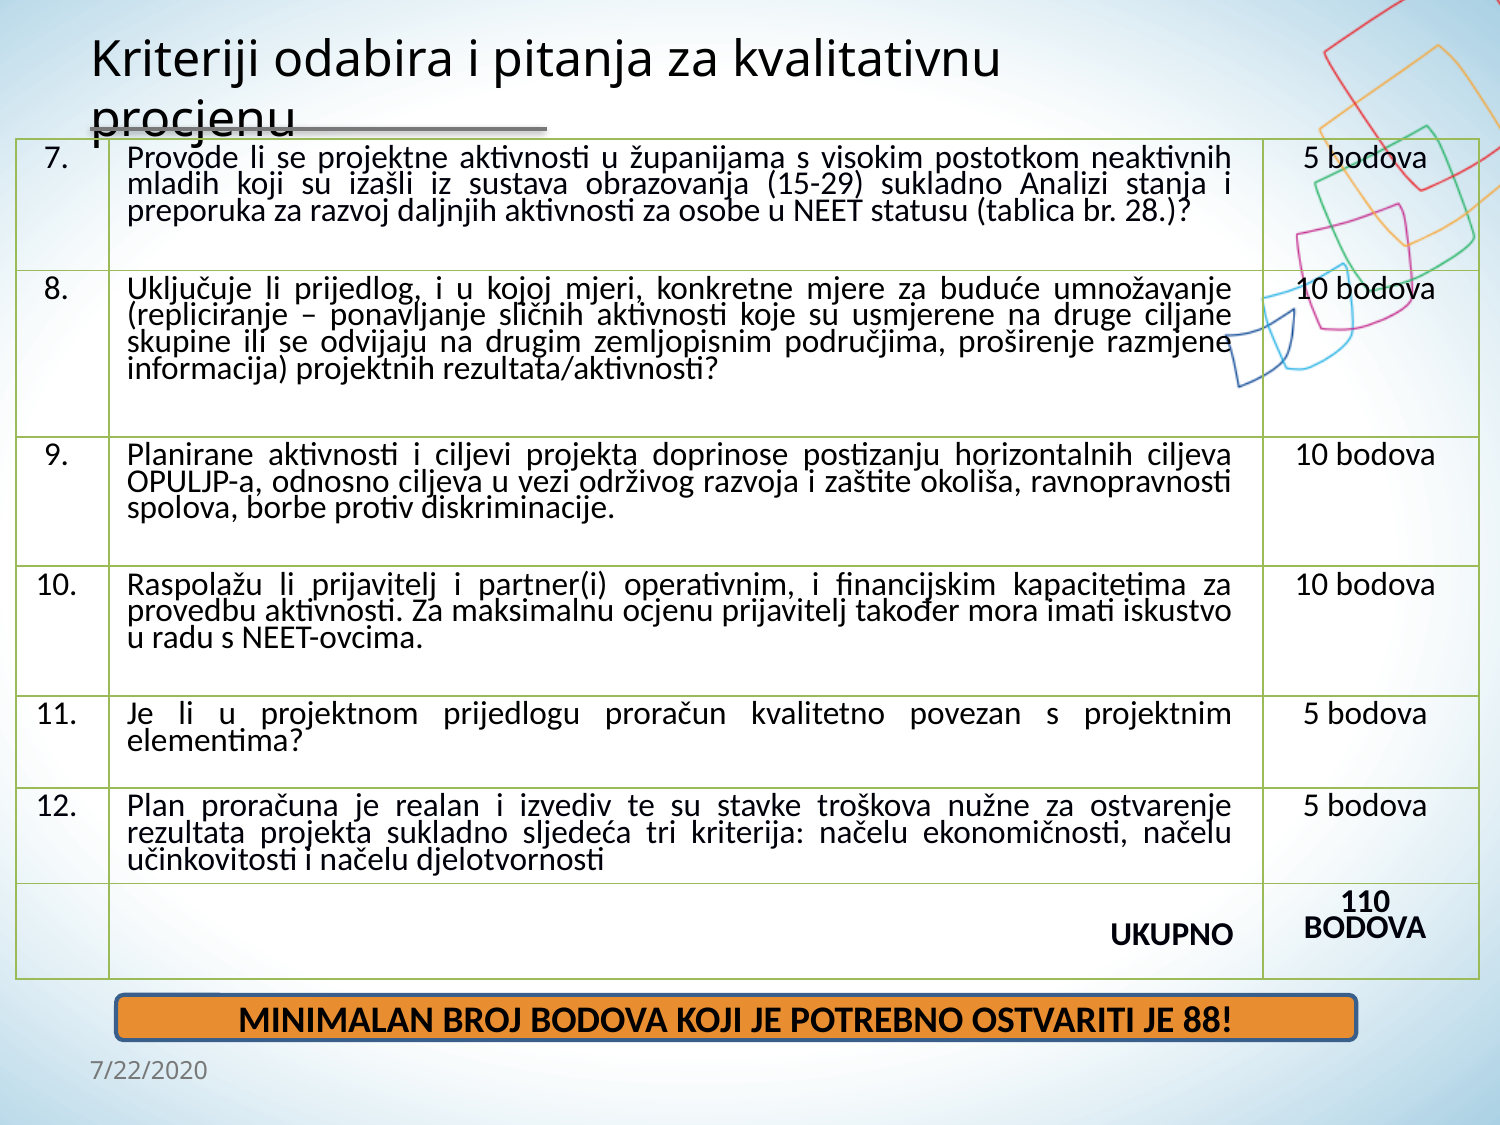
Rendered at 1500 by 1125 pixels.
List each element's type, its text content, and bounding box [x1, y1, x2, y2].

text_box MINIMALAN BROJ BODOVA KOJI JE POTREBNO OSTVARITI JE 88! [113, 992, 1359, 1043]
table_cell 10. [17, 567, 108, 695]
table_cell UKUPNO [110, 884, 1262, 978]
table_header Provode li se projektne aktivnosti u županijama s visokim postotkom neaktivnih mladih koji su izašli iz sustava obrazovanja (15-29) sukladno Analizi stanja i preporuka za razvoj daljnjih aktivnosti za osobe u NEET statusu (tablica br. 28.)? [110, 140, 1262, 270]
table_cell Plan proračuna je realan i izvediv te su stavke troškova nužne za ostvarenje rezultata projekta sukladno sljedeća tri kriterija: načelu ekonomičnosti, načelu učinkovitosti i načelu djelotvornosti [110, 789, 1262, 883]
table_cell 10 bodova [1264, 271, 1478, 436]
table_cell Je li u projektnom prijedlogu proračun kvalitetno povezan s projektnim elementima? [110, 697, 1262, 787]
table_header 5 bodova [1264, 140, 1478, 270]
table_cell 10 bodova [1264, 438, 1478, 565]
table_cell Raspolažu li prijavitelj i partner(i) operativnim, i financijskim kapacitetima za provedbu aktivnosti. Za maksimalnu ocjenu prijavitelj također mora imati iskustvo u radu s NEET-ovcima. [110, 567, 1262, 695]
table_header 7. [17, 140, 108, 270]
table_cell 8. [17, 271, 108, 436]
table_cell 12. [17, 789, 108, 883]
table_cell 110 BODOVA [1264, 884, 1478, 978]
table_cell 10 bodova [1264, 567, 1478, 695]
table_cell [17, 884, 108, 978]
table_cell Planirane aktivnosti i ciljevi projekta doprinose postizanju horizontalnih ciljeva OPULJP-a, odnosno ciljeva u vezi održivog razvoja i zaštite okoliša, ravnopravnosti spolova, borbe protiv diskriminacije. [110, 438, 1262, 565]
table_cell 5 bodova [1264, 789, 1478, 883]
table_cell Uključuje li prijedlog, i u kojoj mjeri, konkretne mjere za buduće umnožavanje (repliciranje – ponavljanje sličnih aktivnosti koje su usmjerene na druge ciljane skupine ili se odvijaju na drugim zemljopisnim područjima, proširenje razmjene informacija) projektnih rezultata/aktivnosti? [110, 271, 1262, 436]
table_cell 9. [17, 438, 108, 565]
title Kriteriji odabira i pitanja za kvalitativnu procjenu [75, 45, 1232, 129]
table_cell 11. [17, 697, 108, 787]
table_cell 5 bodova [1264, 697, 1478, 787]
